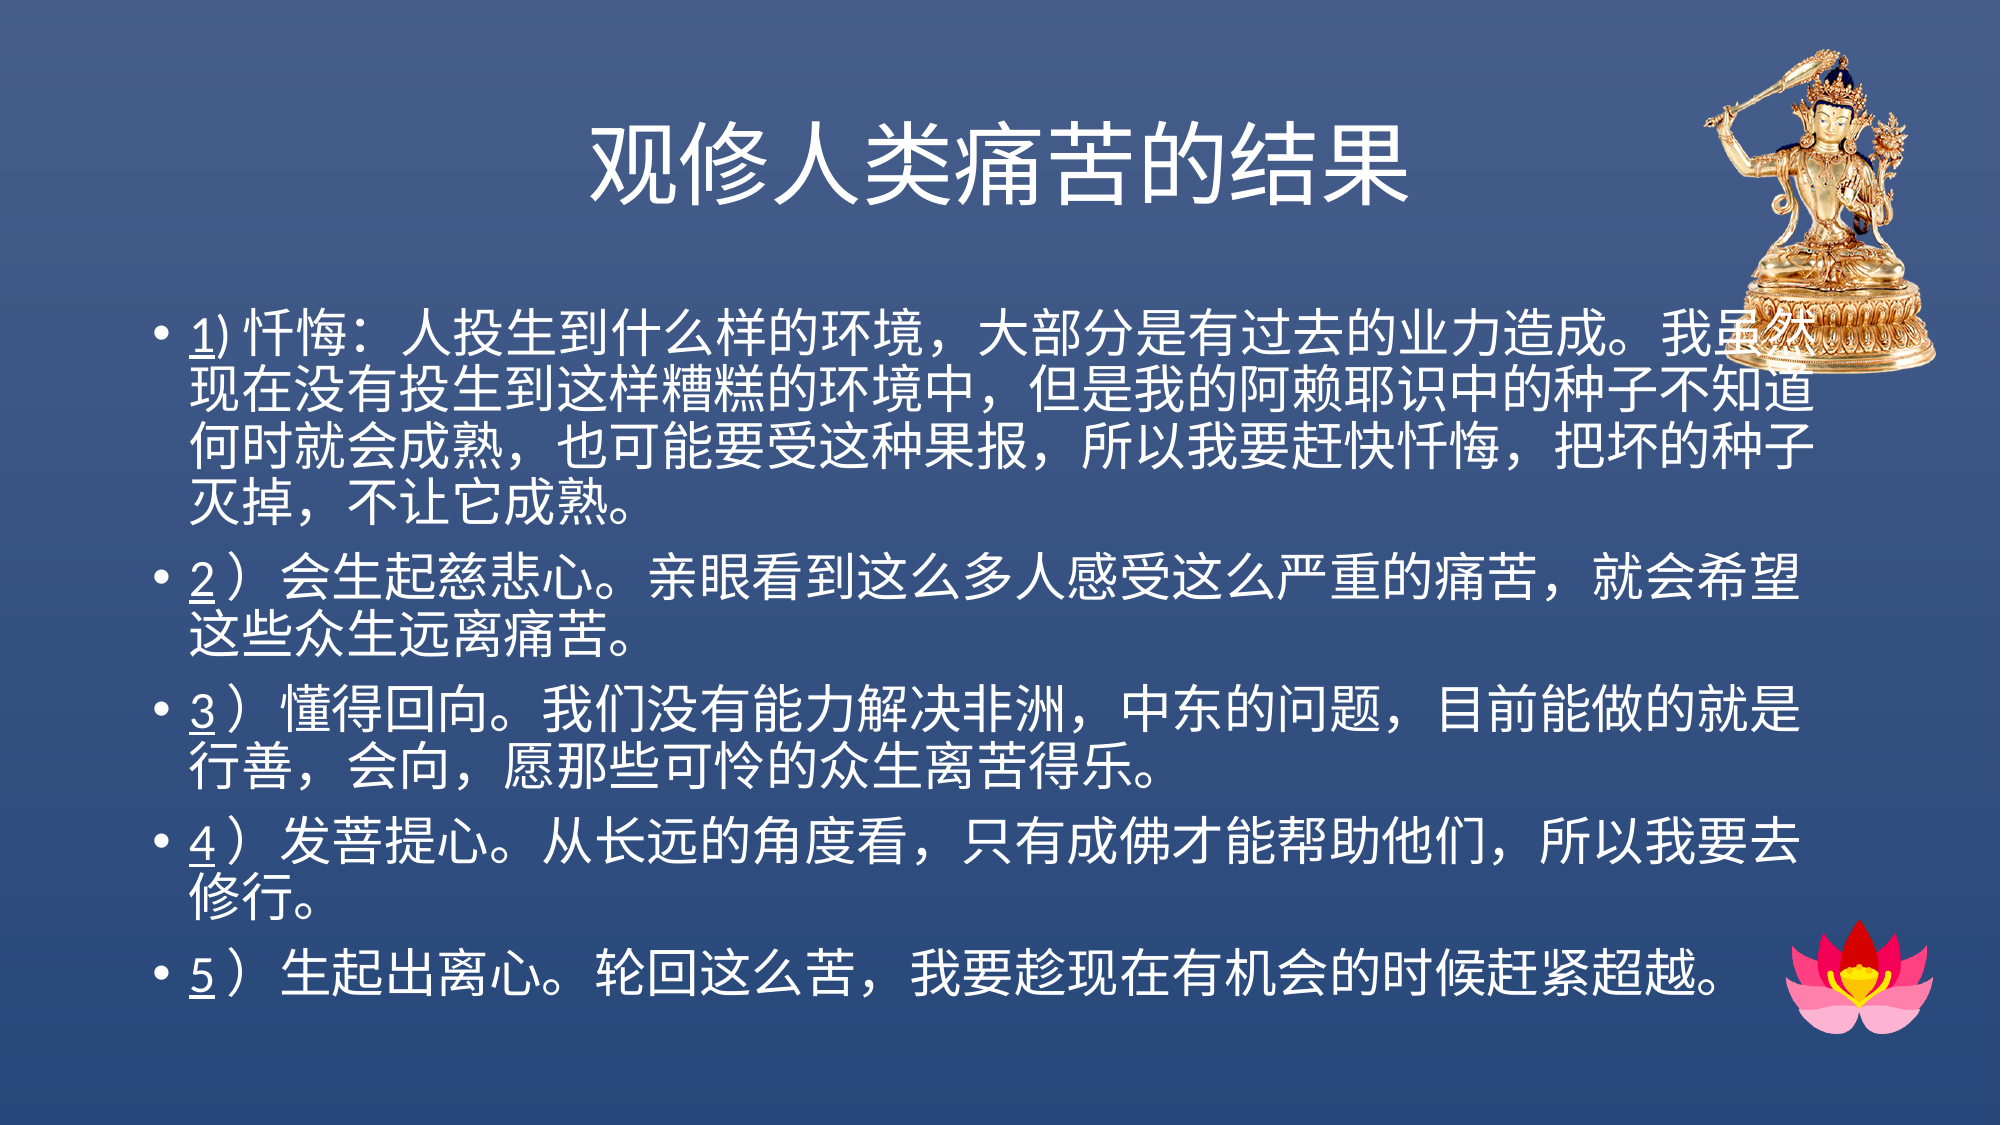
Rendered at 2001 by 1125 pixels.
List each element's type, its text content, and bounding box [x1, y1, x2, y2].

picture [1703, 49, 1936, 374]
picture [1782, 900, 1936, 1053]
title 观修人类痛苦的结果 [137, 59, 1863, 278]
list 1)忏悔：人投生到什么样的环境，大部分是有过去的业力造成。我虽然现在没有投生到这样糟糕的环境中，但是我的阿赖耶识中的种子不知道何时就会成熟，也可能要受这种果报，所以我要赶快忏悔，把坏的种子灭掉，不让它成熟。 2）会生起慈悲心。亲眼看到这么多人感受这么严重的痛苦，就会希望这些众生远离痛苦。 3）懂得回向。我们没有能力解决非洲，中东的问题，目前能做的就是行善，会向，愿那些可怜的众生离苦得乐。 4）发菩提心。从长远的角度看，只有成佛才能帮助他们，所以我要去修行。 5）生起出离心。轮回这么苦，我要趁现在有机会的时候赶紧超越。 [137, 299, 1863, 1014]
